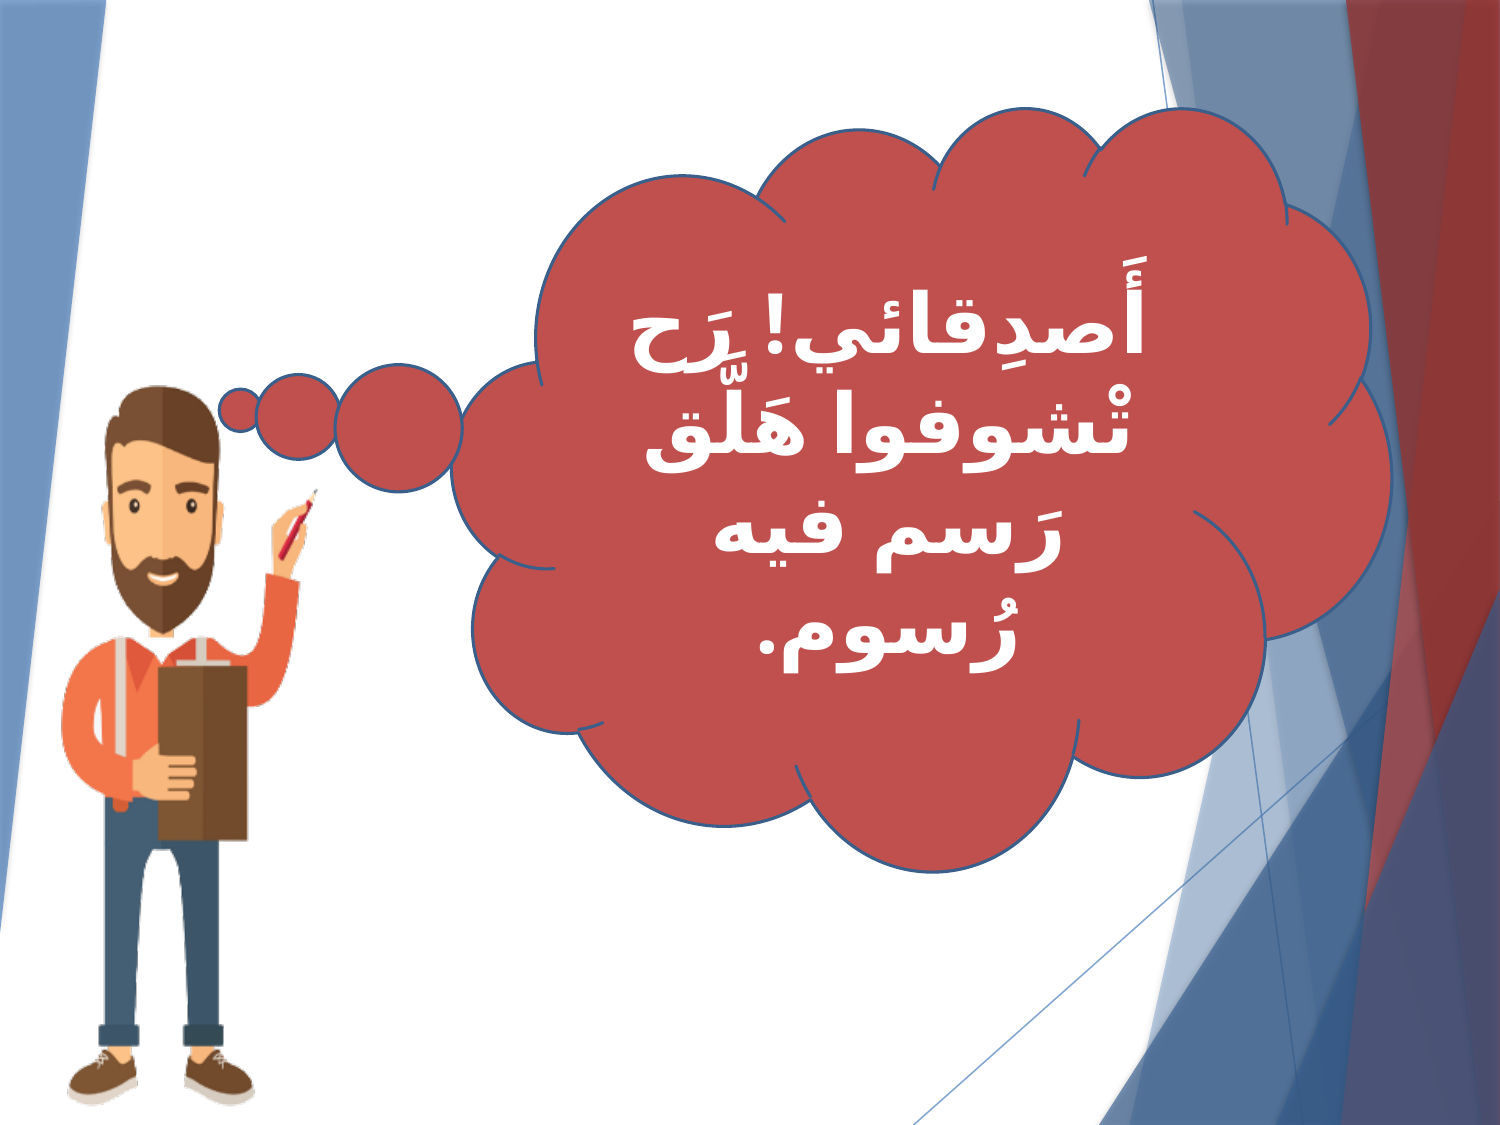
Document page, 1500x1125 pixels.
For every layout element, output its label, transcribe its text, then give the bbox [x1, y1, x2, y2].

text_box أَصدِقائي! رَح تْشوفوا هَلَّق رَسم فيه رُسوم. [349, 107, 1394, 874]
picture [34, 367, 345, 1125]
